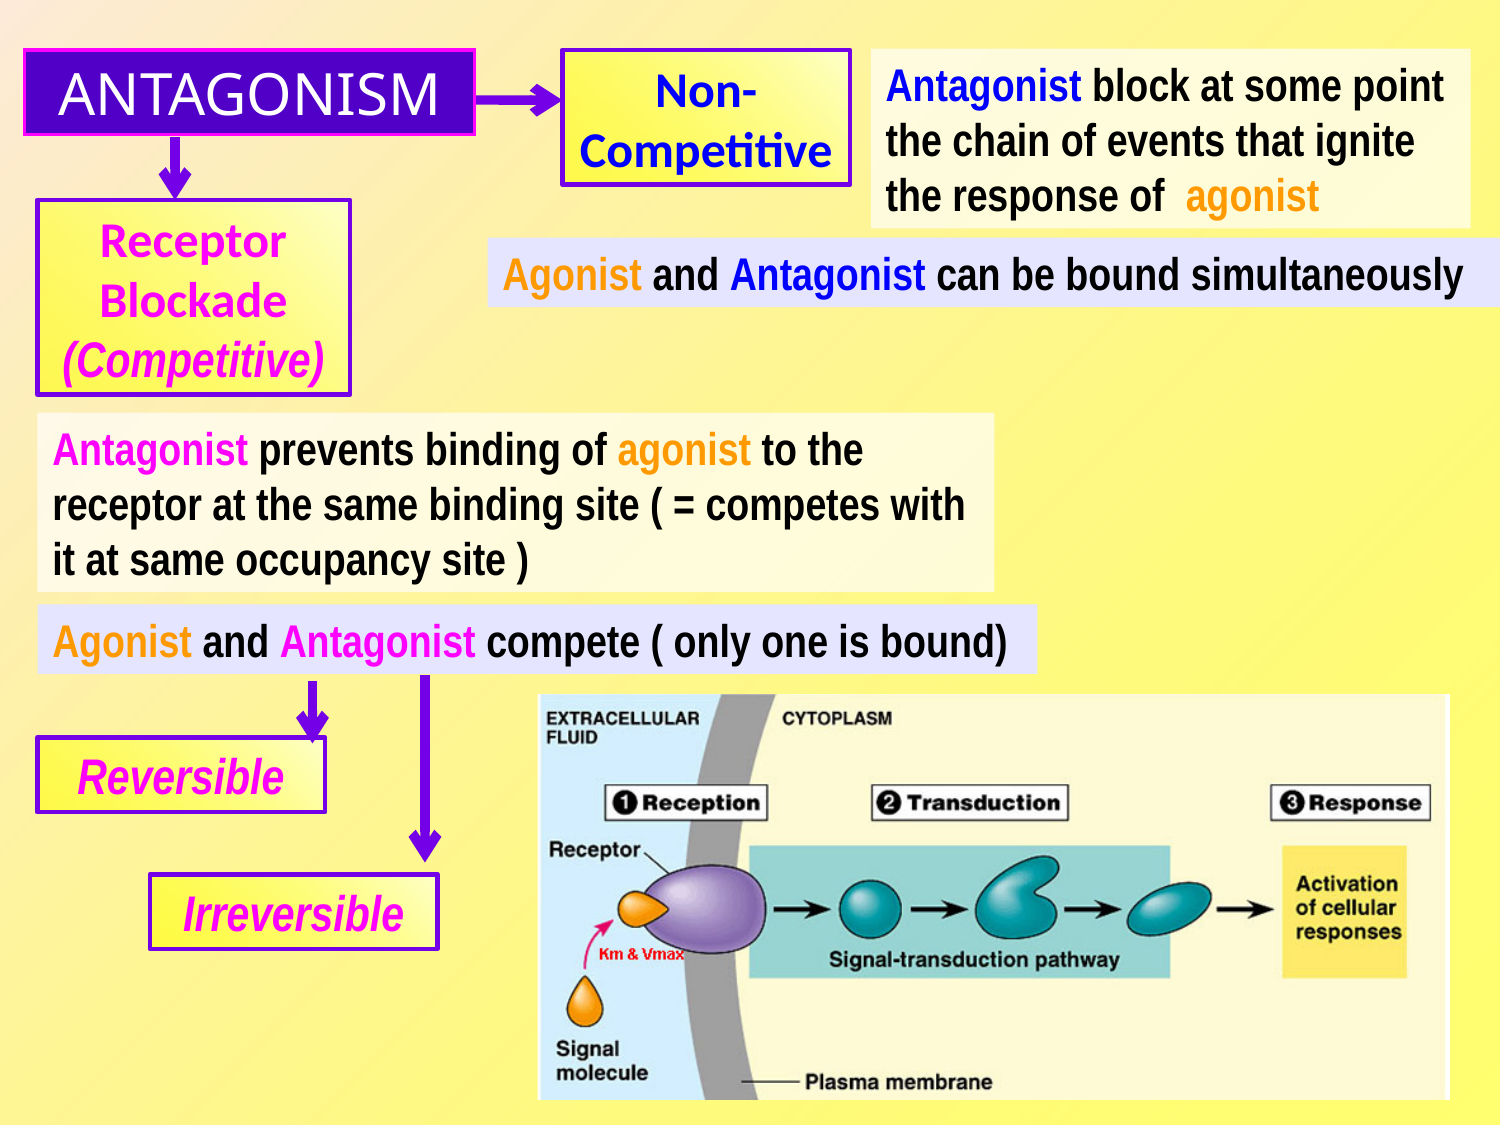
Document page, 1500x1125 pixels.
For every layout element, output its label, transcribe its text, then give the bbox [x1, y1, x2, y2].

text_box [474, 49, 851, 187]
text_box Reversible [37, 737, 325, 813]
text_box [37, 137, 351, 398]
picture [537, 694, 1451, 1101]
text_box [0, 0, 1500, 1125]
text_box Antagonist prevents binding of agonist to the receptor at the same binding site ( = competes with it at same occupancy site ) [37, 412, 995, 593]
text_box ANTAGONISM [24, 50, 472, 135]
text_box Antagonist block at some point the chain of events that ignite the response of agonist [870, 48, 1471, 229]
text_box Agonist and Antagonist compete ( only one is bound) [37, 604, 1038, 674]
text_box Agonist and Antagonist can be bound simultaneously [487, 237, 1500, 308]
text_box Irreversible [149, 874, 438, 949]
